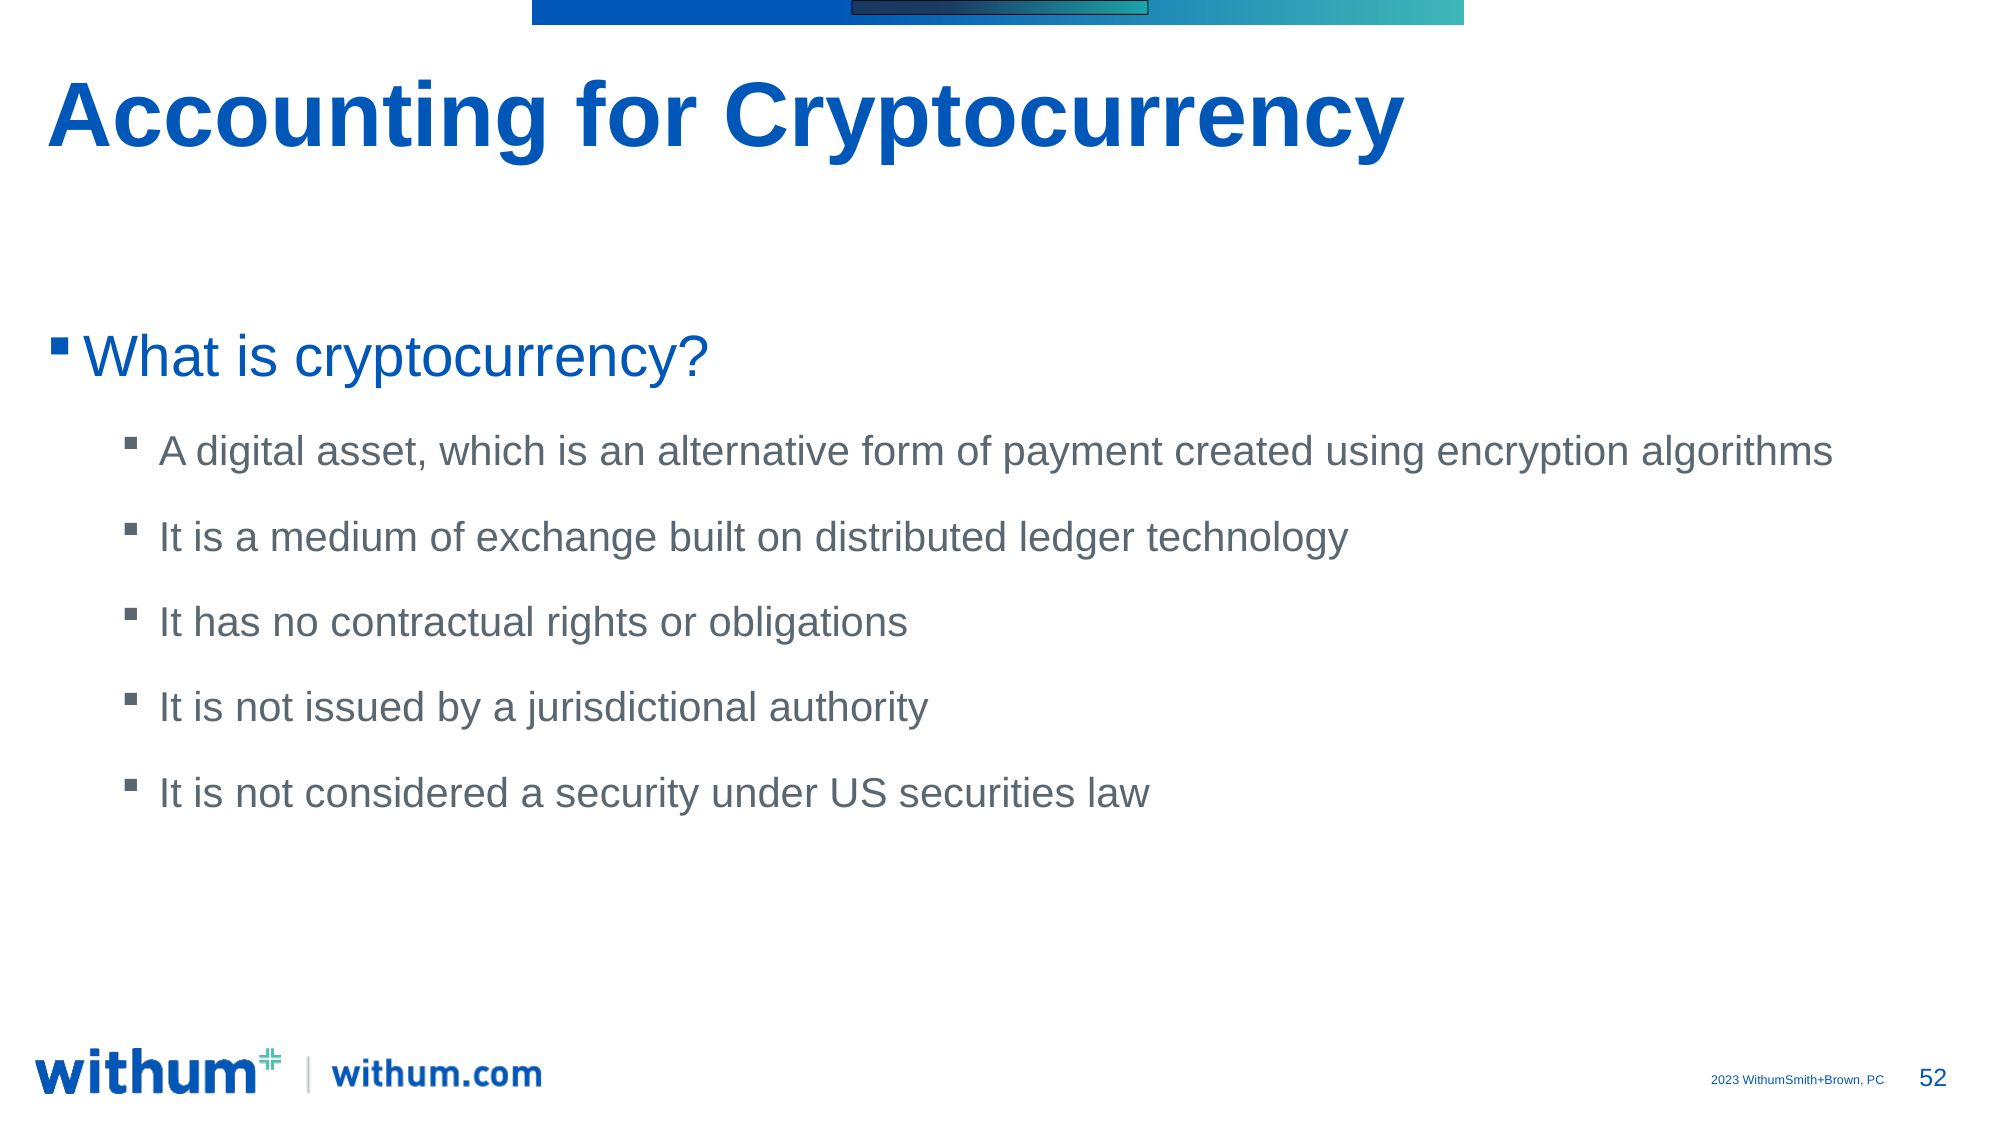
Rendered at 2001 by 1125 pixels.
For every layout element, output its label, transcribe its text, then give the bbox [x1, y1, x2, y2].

picture [35, 1035, 567, 1118]
title Accounting for Cryptocurrency [31, 59, 1972, 263]
list What is cryptocurrency? A digital asset, which is an alternative form of payment created using encryption algorithms It is a medium of exchange built on distributed ledger technology It has no contractual rights or obligations It is not issued by a jurisdictional authority It is not considered a security under US securities law [31, 293, 1969, 999]
